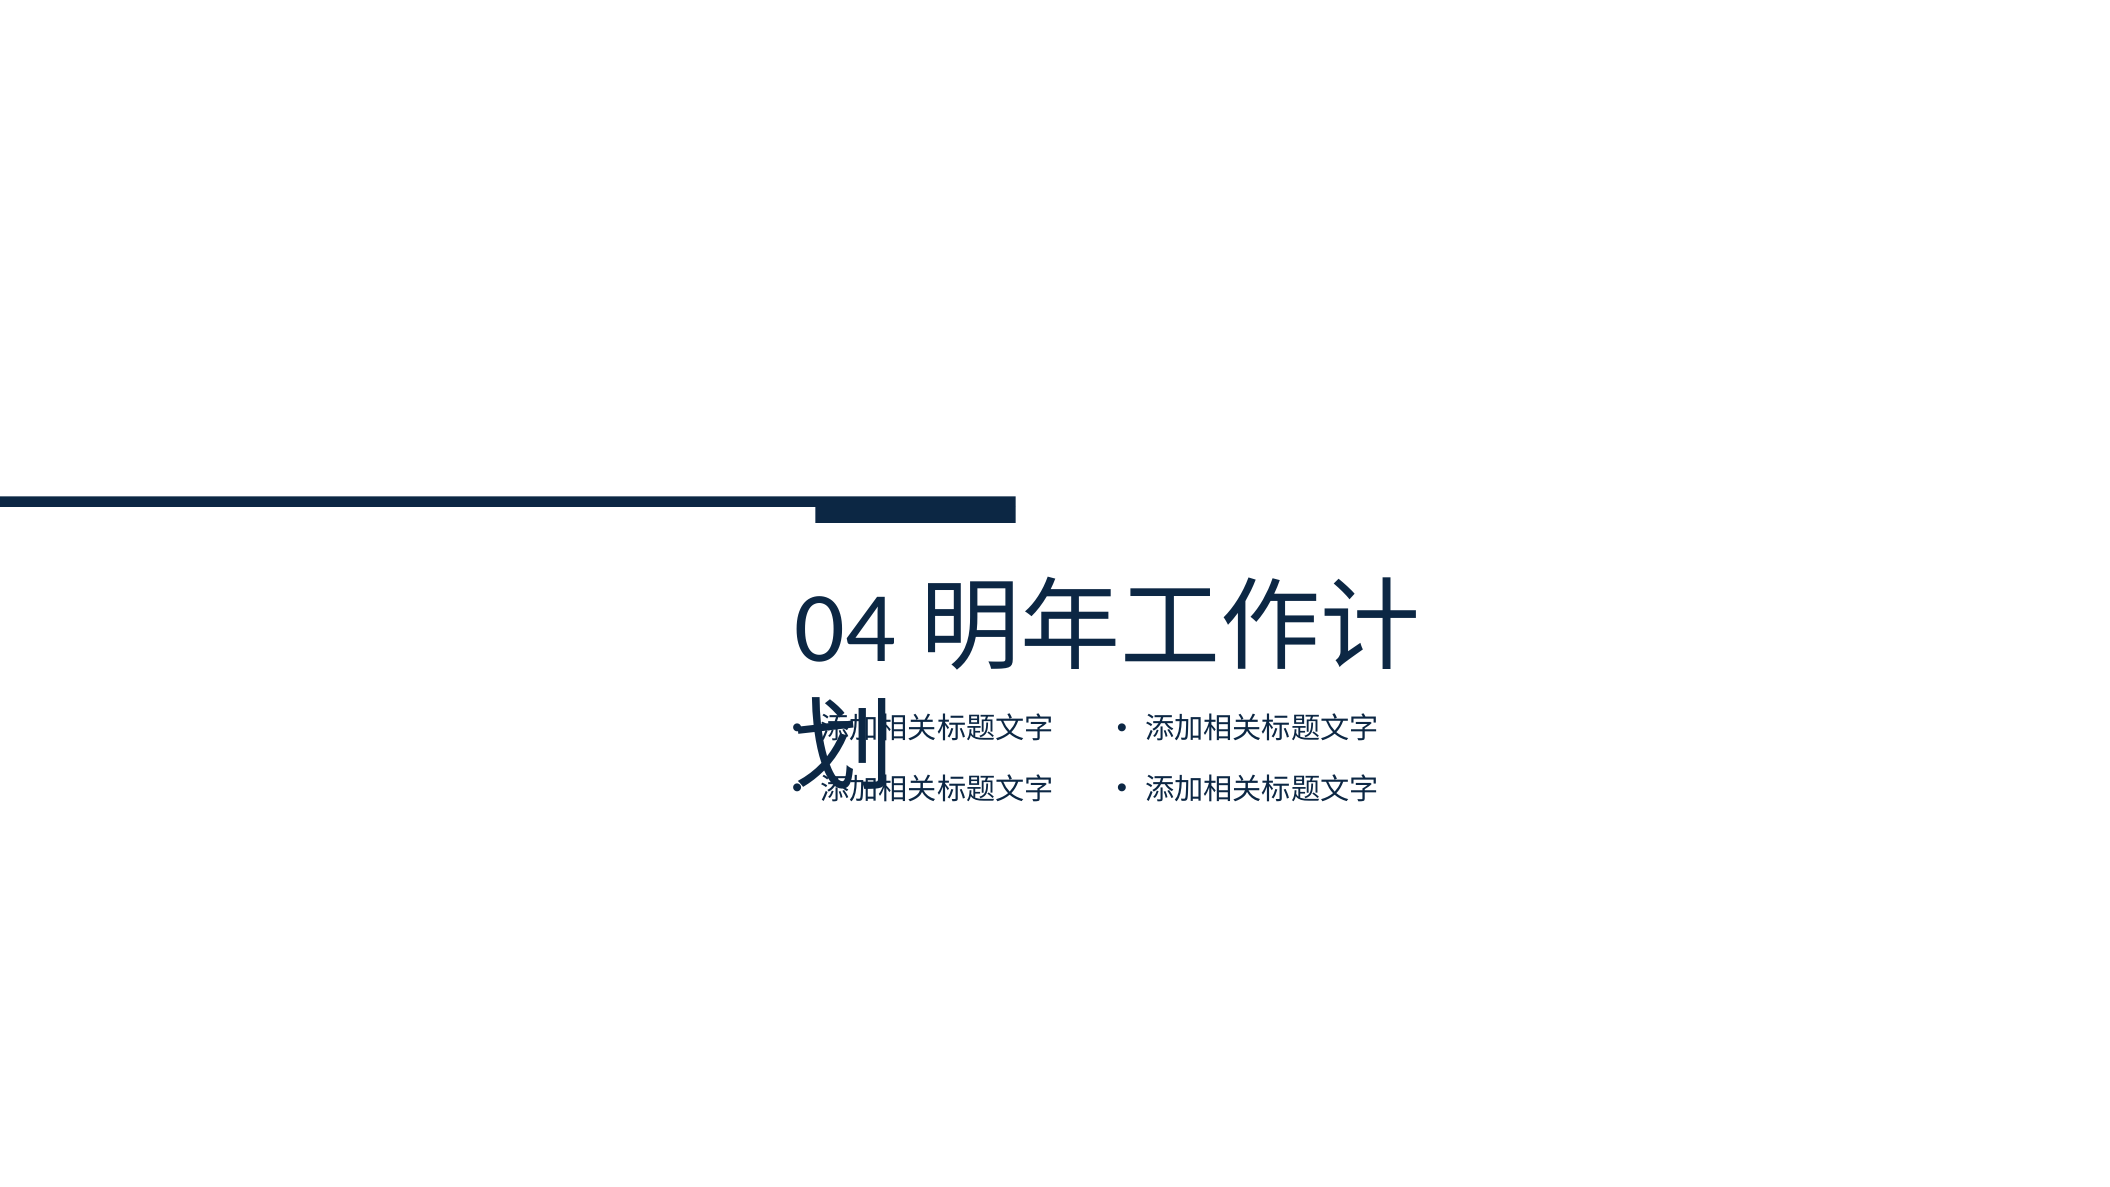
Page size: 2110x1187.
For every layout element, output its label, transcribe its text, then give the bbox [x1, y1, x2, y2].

text_box 04明年工作计划 [794, 561, 1516, 802]
text_box 添加相关标题文字 [1102, 762, 1508, 813]
text_box 添加相关标题文字 [777, 702, 1102, 752]
text_box 添加相关标题文字 [777, 762, 1102, 813]
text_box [0, 496, 1016, 523]
text_box 添加相关标题文字 [1102, 702, 1508, 752]
